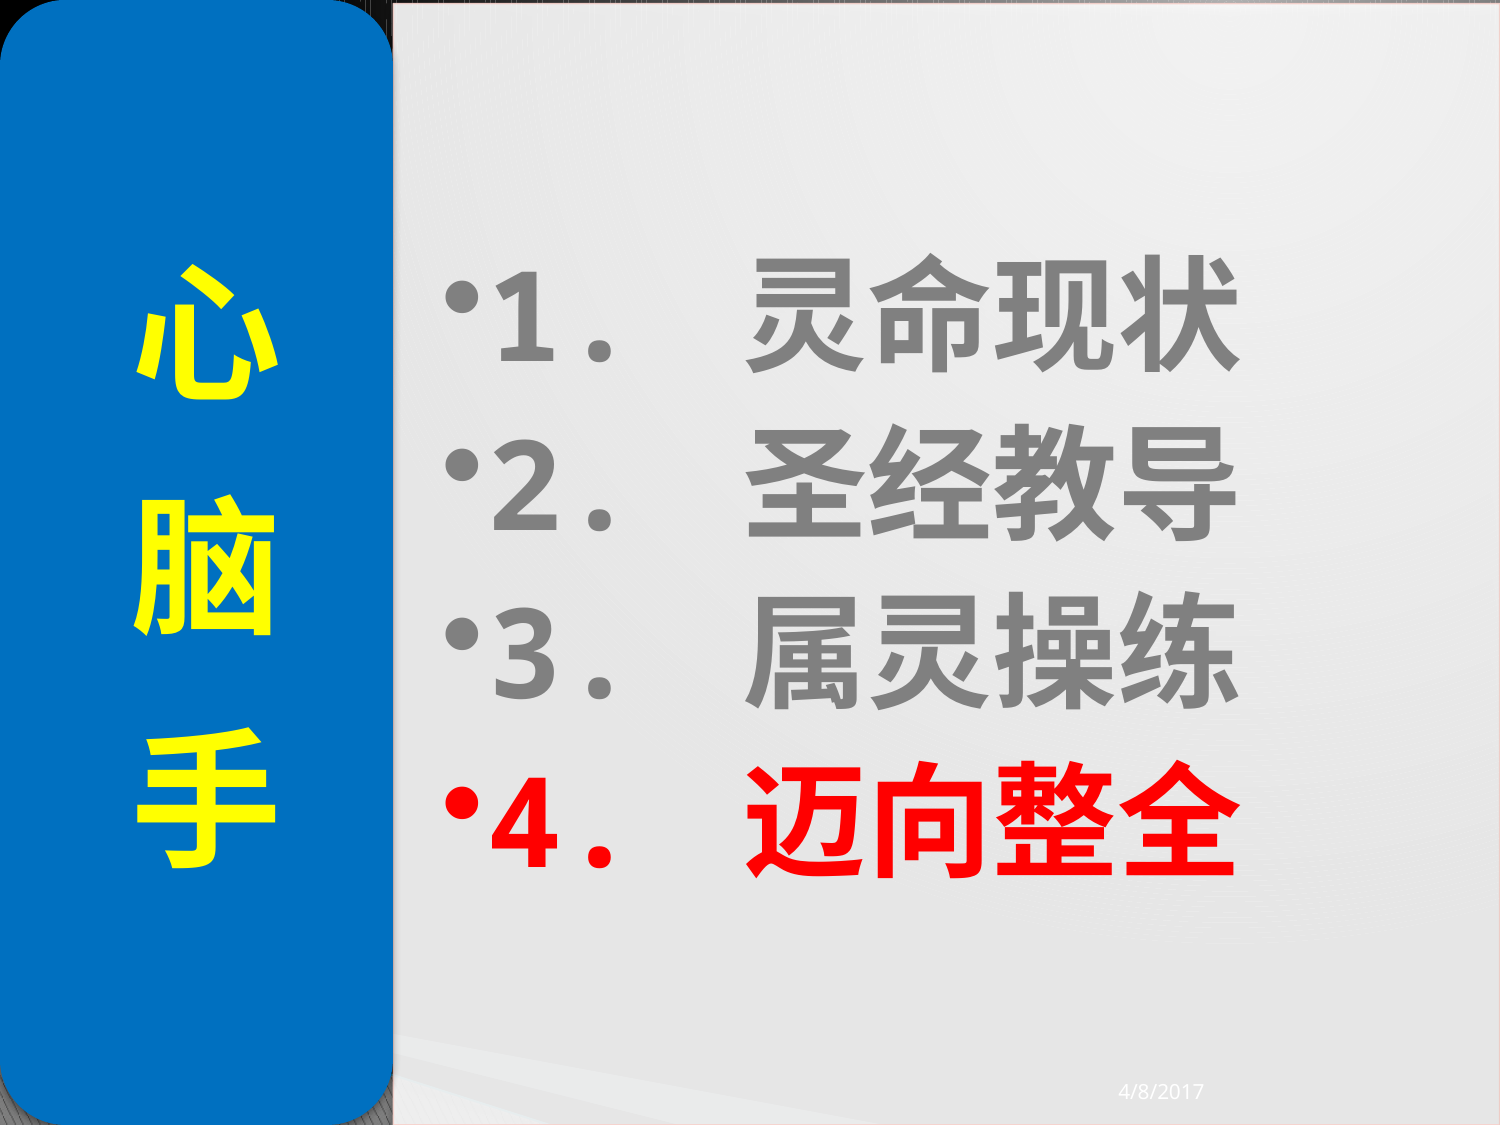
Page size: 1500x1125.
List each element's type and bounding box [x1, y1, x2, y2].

text_box [0, 0, 1500, 1125]
